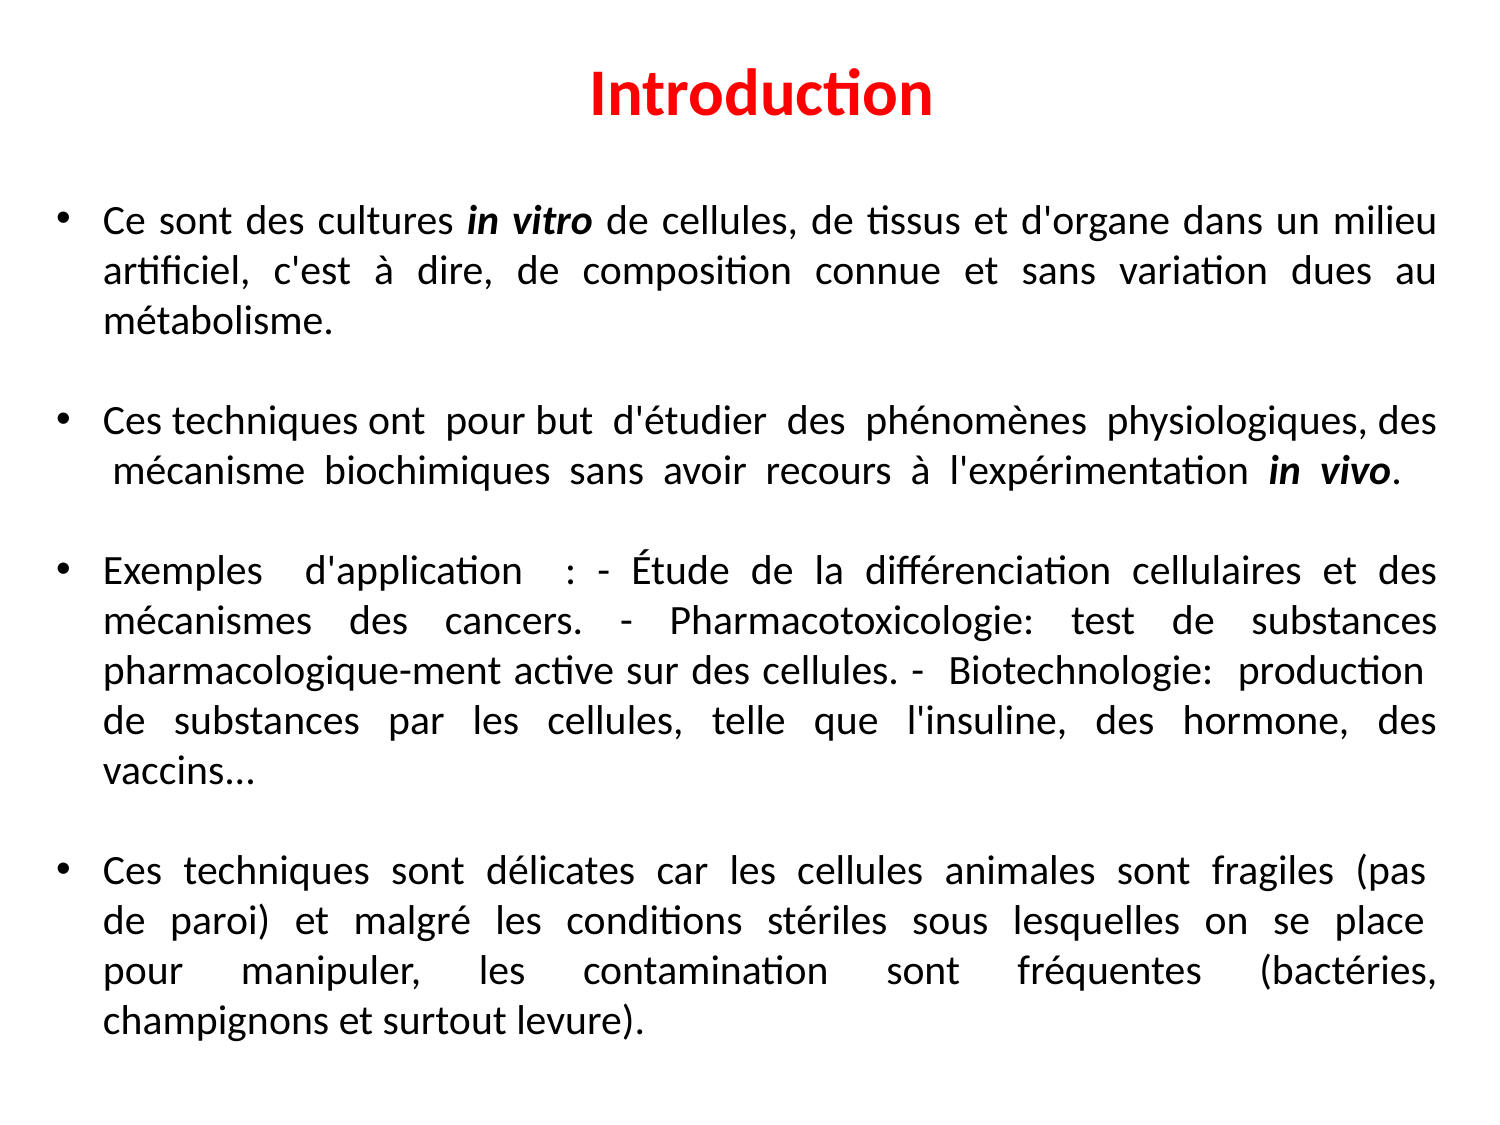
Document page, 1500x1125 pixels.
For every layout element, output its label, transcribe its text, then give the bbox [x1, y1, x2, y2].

text_box Ce sont des cultures in vitro de cellules, de tissus et d'organe dans un milieu artificiel, c'est à dire, de composition connue et sans variation dues au métabolisme. Ces techniques ont pour but d'étudier des phénomènes physiologiques, des mécanisme biochimiques sans avoir recours à l'expérimentation in vivo. Exemples d'application : - Étude de la différenciation cellulaires et des mécanismes des cancers. - Pharmacotoxicologie: test de substances pharmacologique-ment active sur des cellules. - Biotechnologie: production de substances par les cellules, telle que l'insuline, des hormone, des vaccins... Ces techniques sont délicates car les cellules animales sont fragiles (pas de paroi) et malgré les conditions stériles sous lesquelles on se place pour manipuler, les contamination sont fréquentes (bactéries, champignons et surtout levure). [41, 185, 1453, 1051]
text_box Introduction [574, 41, 965, 136]
